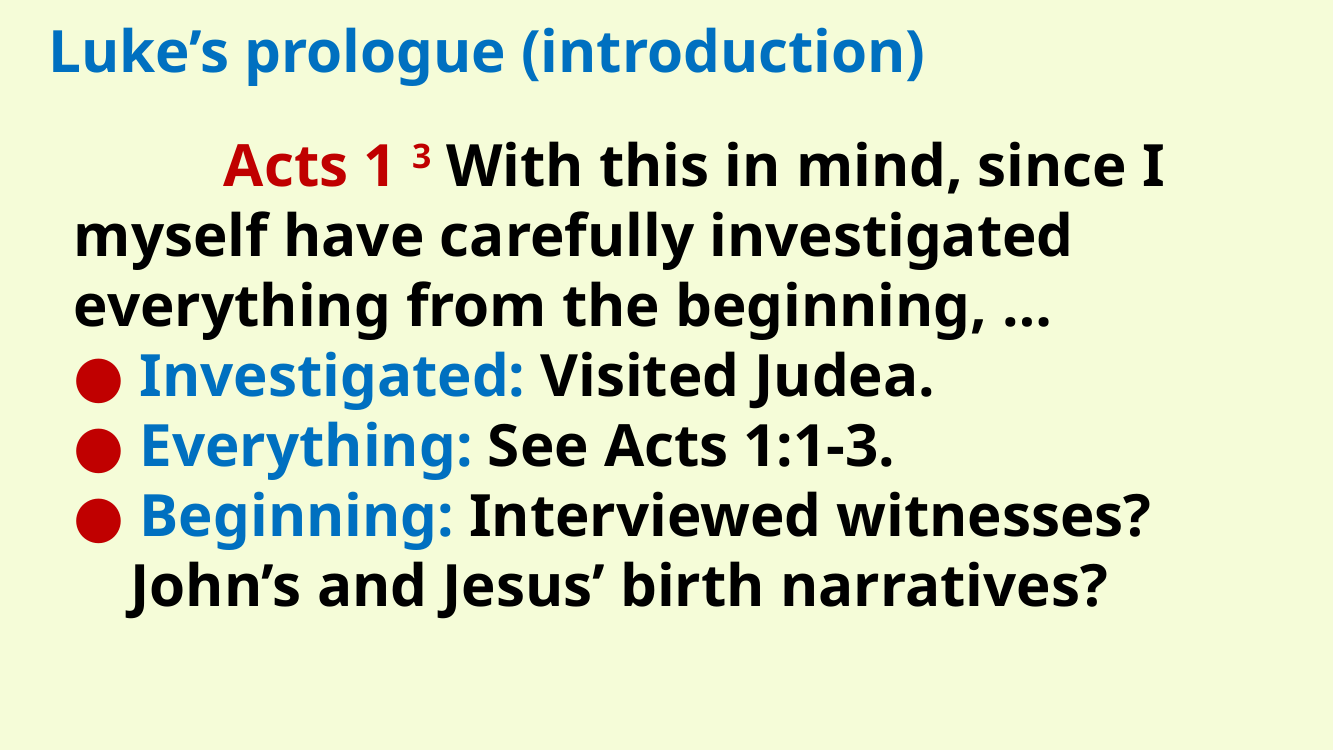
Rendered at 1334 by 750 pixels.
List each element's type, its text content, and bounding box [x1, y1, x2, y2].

text_box Luke’s prologue (introduction) [33, 6, 1300, 92]
text_box Acts 1 3 With this in mind, since I myself have carefully investigated everything from the beginning, … ● Investigated: Visited Judea. ● Everything: See Acts 1:1-3. ● Beginning: Interviewed witnesses? John’s and Jesus’ birth narratives? [59, 120, 1334, 626]
